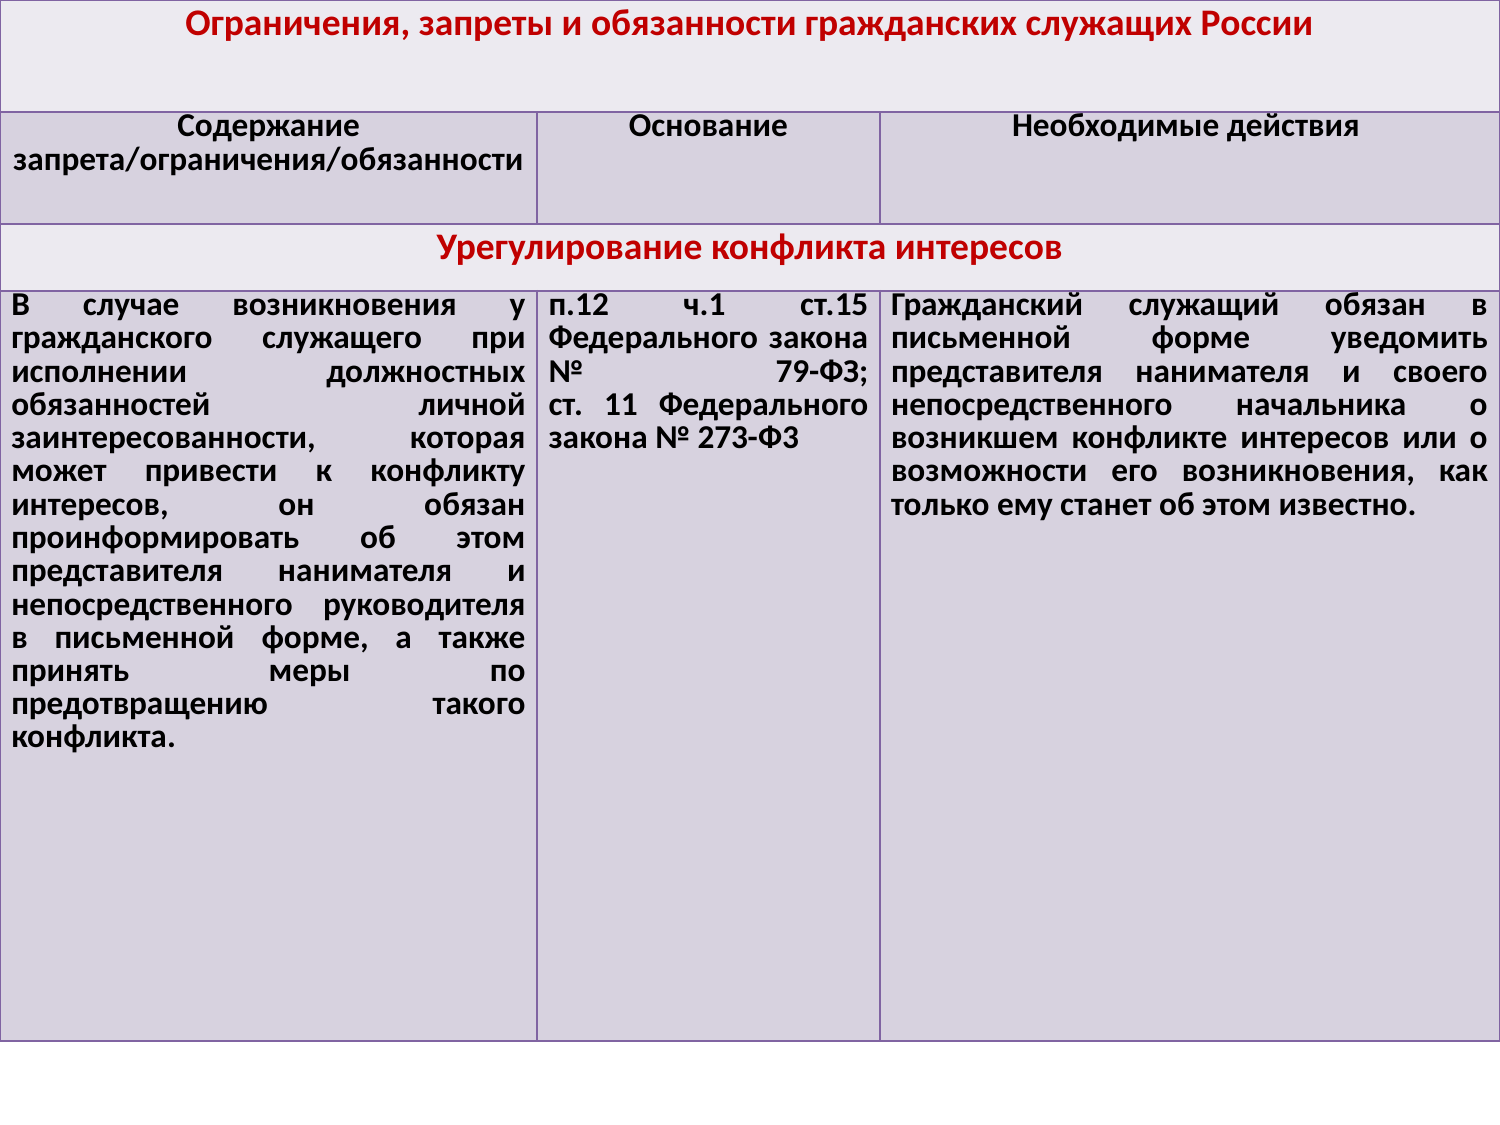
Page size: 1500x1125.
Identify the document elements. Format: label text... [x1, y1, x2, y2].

table_cell В случае возникновения у гражданского служащего при исполнении должностных обязанностей личной заинтересованности, которая может привести к конфликту интересов, он обязан проинформировать об этом представителя нанимателя и непосредственного руководителя в письменной форме, а также принять меры по предотвращению такого конфликта. [1, 292, 536, 1040]
table_cell Гражданский служащий обязан в письменной форме уведомить представителя нанимателя и своего непосредственного начальника о возникшем конфликте интересов или о возможности его возникновения, как только ему станет об этом известно. [881, 292, 1499, 1040]
table_cell Основание [538, 113, 879, 223]
table_cell п.12 ч.1 ст.15 Федерального закона № 79-ФЗ; ст. 11 Федерального закона № 273-Ф3 [538, 292, 879, 1040]
table_cell Содержание запрета/ограничения/обязанности [1, 113, 536, 223]
table_cell Необходимые действия [881, 113, 1499, 223]
table_cell Урегулирование конфликта интересов [1, 225, 1499, 290]
table_header Ограничения, запреты и обязанности гражданских служащих России [1, 1, 1499, 111]
